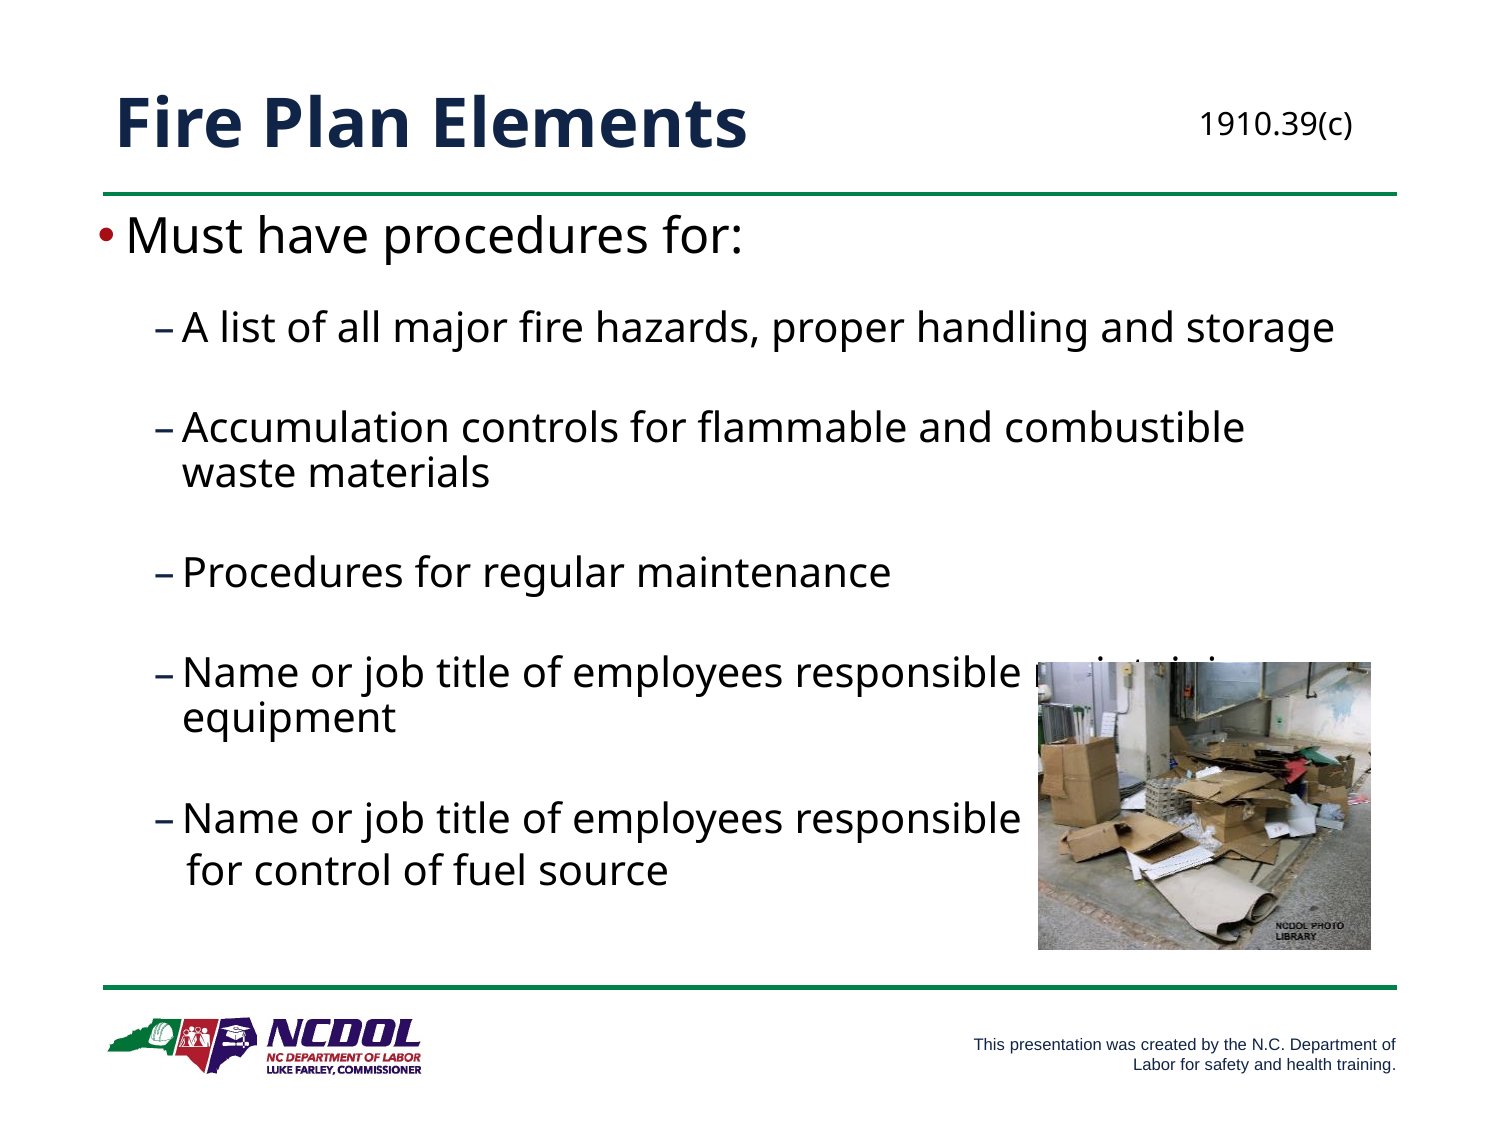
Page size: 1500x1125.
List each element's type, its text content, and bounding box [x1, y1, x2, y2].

picture [103, 1009, 424, 1082]
list 1910.39(c) [1175, 99, 1475, 150]
list Must have procedures for: A list of all major fire hazards, proper handling and storage Accumulation controls for flammable and combustible waste materials Procedures for regular maintenance Name or job title of employees responsible maintaining equipment Name or job title of employees responsible for control of fuel source [82, 203, 1371, 979]
title Fire Plan Elements [99, 79, 1400, 171]
picture [1037, 661, 1371, 951]
